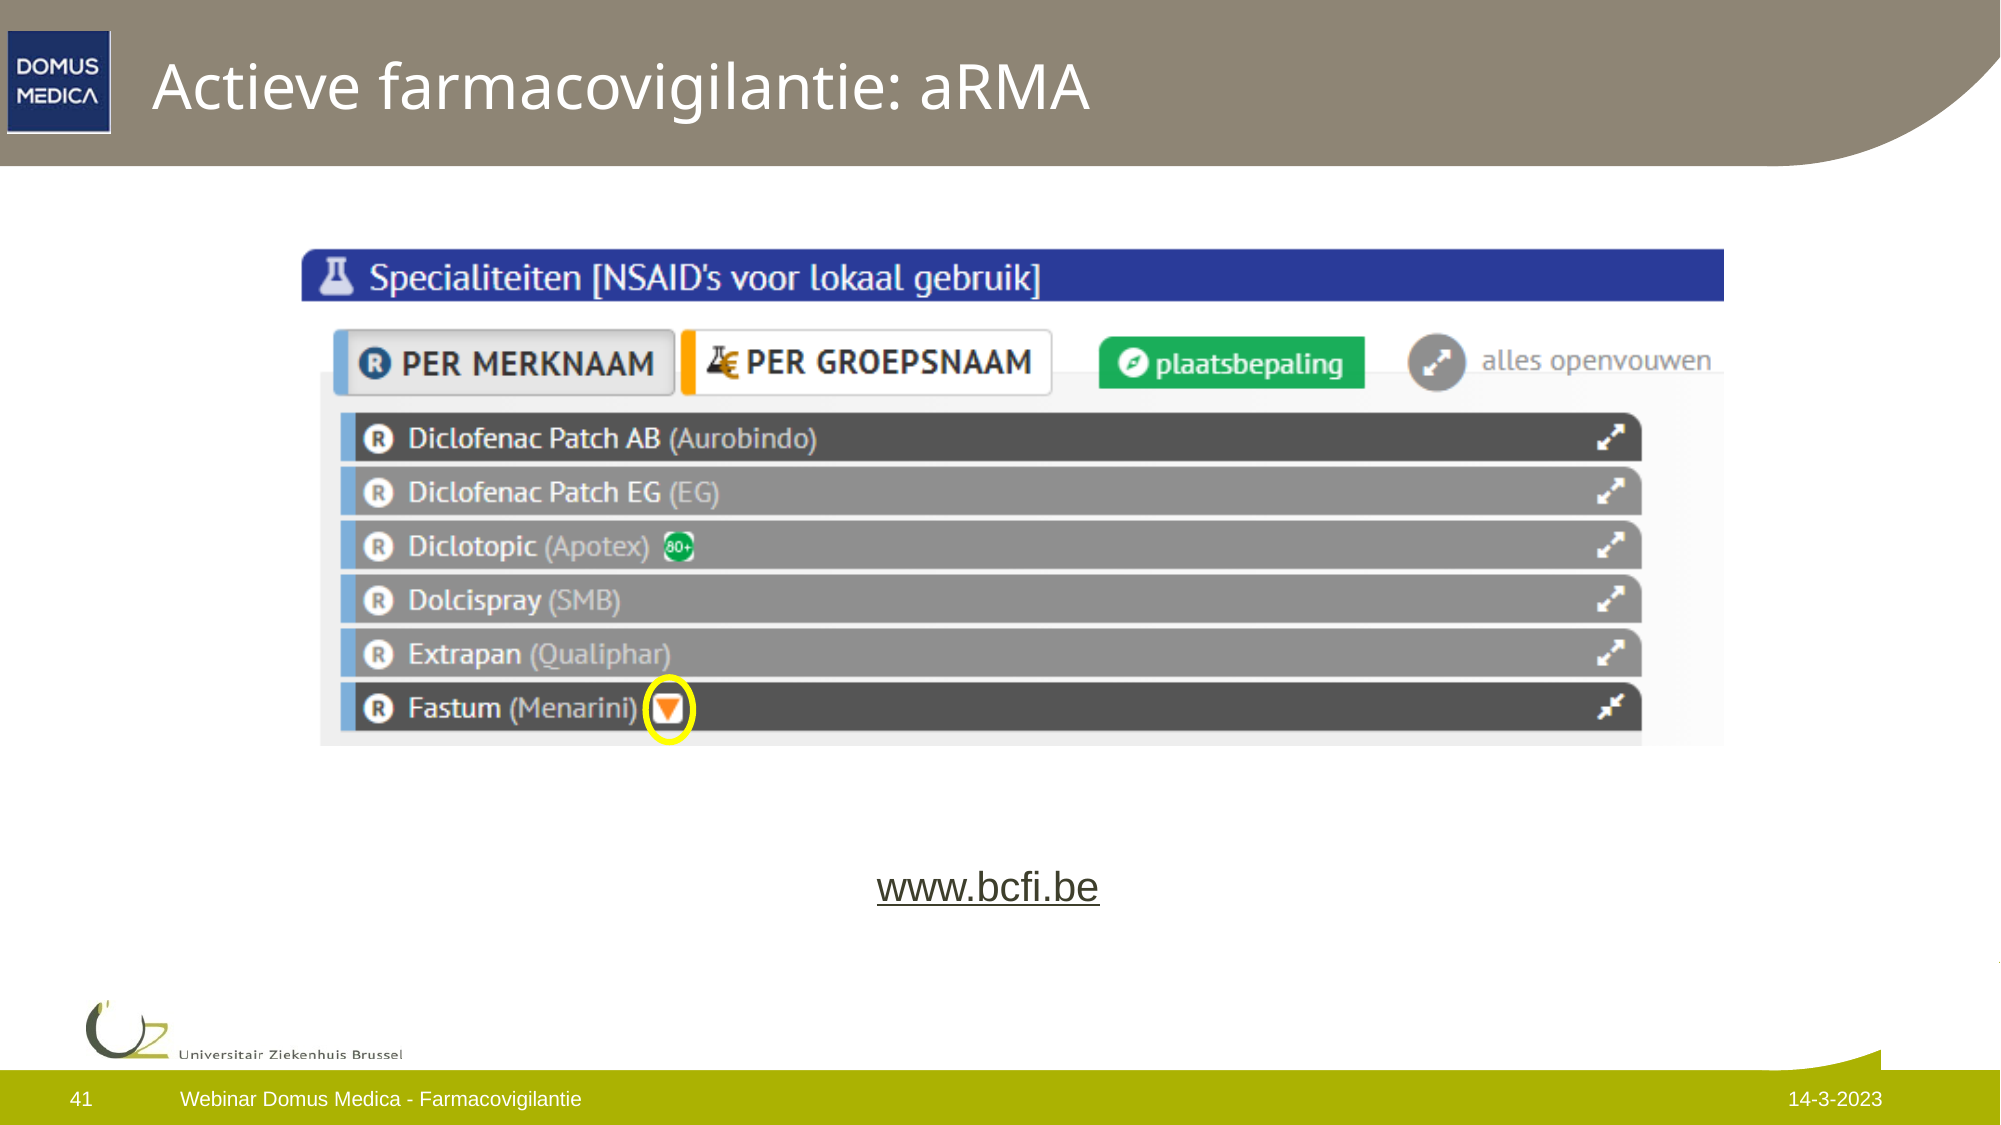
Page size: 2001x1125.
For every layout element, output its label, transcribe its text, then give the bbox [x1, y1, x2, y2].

picture [86, 1000, 402, 1059]
picture [290, 244, 1724, 747]
text_box www.bcfi.be [610, 857, 1367, 971]
title Actieve farmacovigilantie: aRMA [137, 9, 1465, 160]
slide_number 41 [54, 1081, 163, 1118]
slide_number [1430, 1086, 1898, 1118]
picture [7, 31, 111, 134]
footer Webinar Domus Medica - Farmacovigilantie [165, 1085, 816, 1118]
